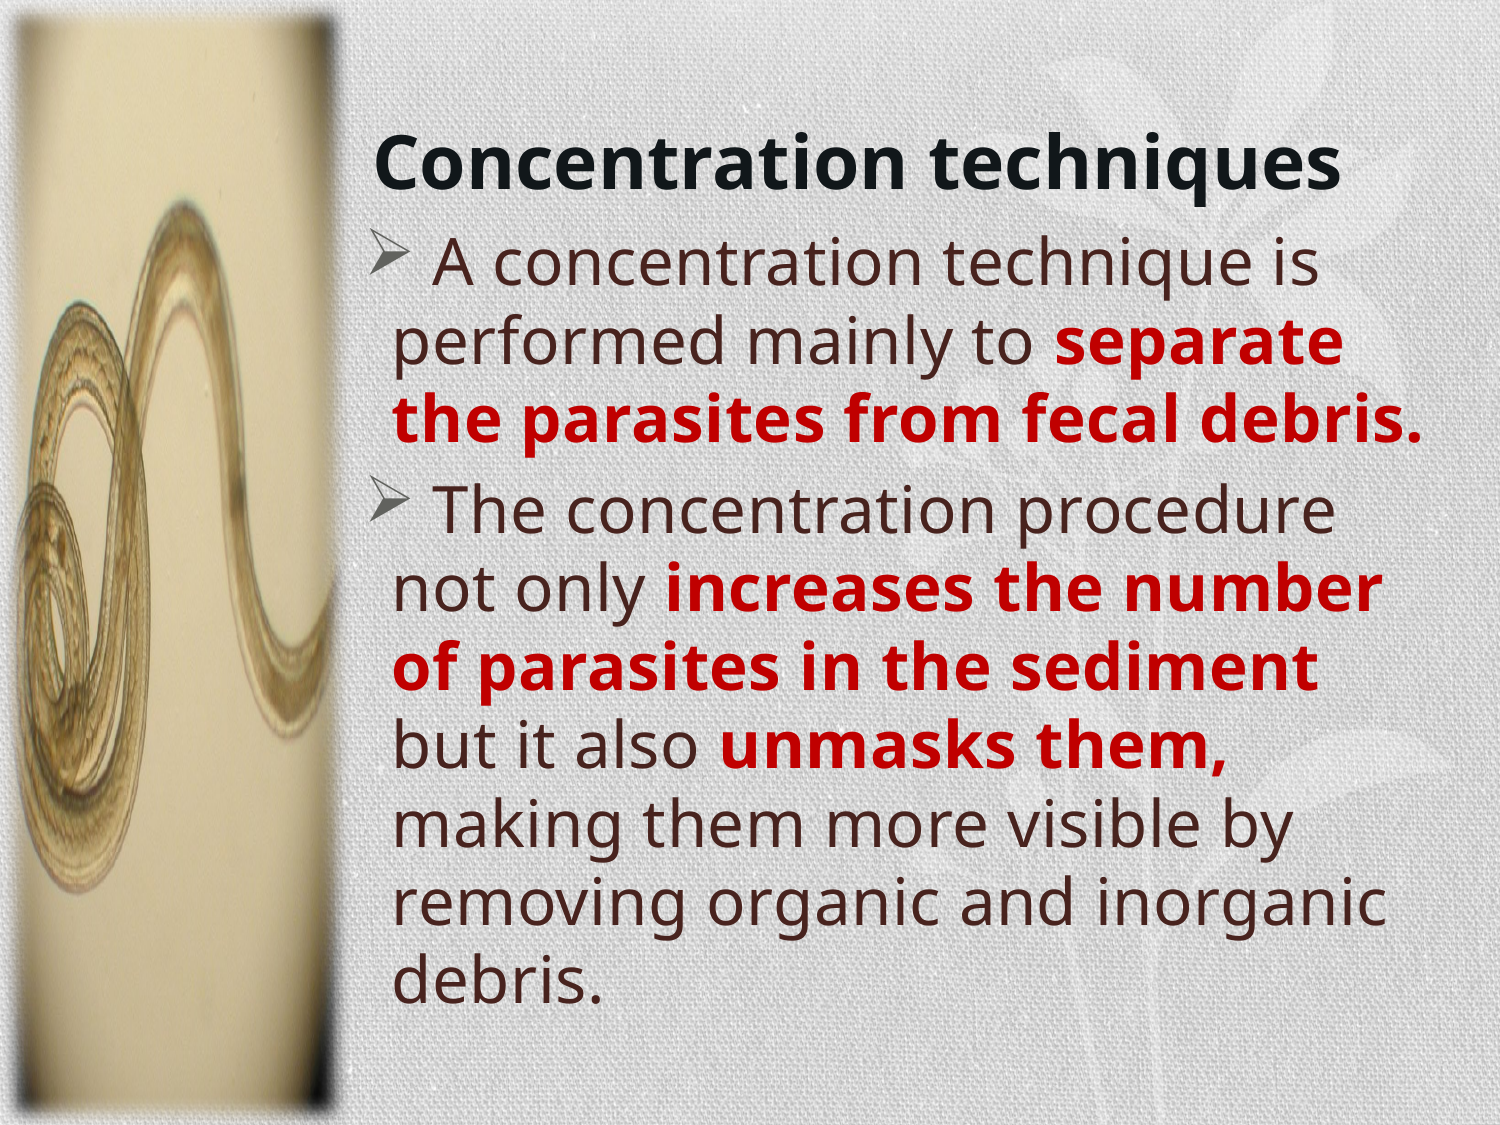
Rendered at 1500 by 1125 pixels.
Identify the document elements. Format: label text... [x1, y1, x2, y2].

title Concentration techniques [360, 37, 1455, 213]
picture [0, 0, 351, 1125]
list A concentration technique is performed mainly to separate the parasites from fecal debris. The concentration procedure not only increases the number of parasites in the sediment but it also unmasks them, making them more visible by removing organic and inorganic debris. [360, 213, 1455, 1100]
